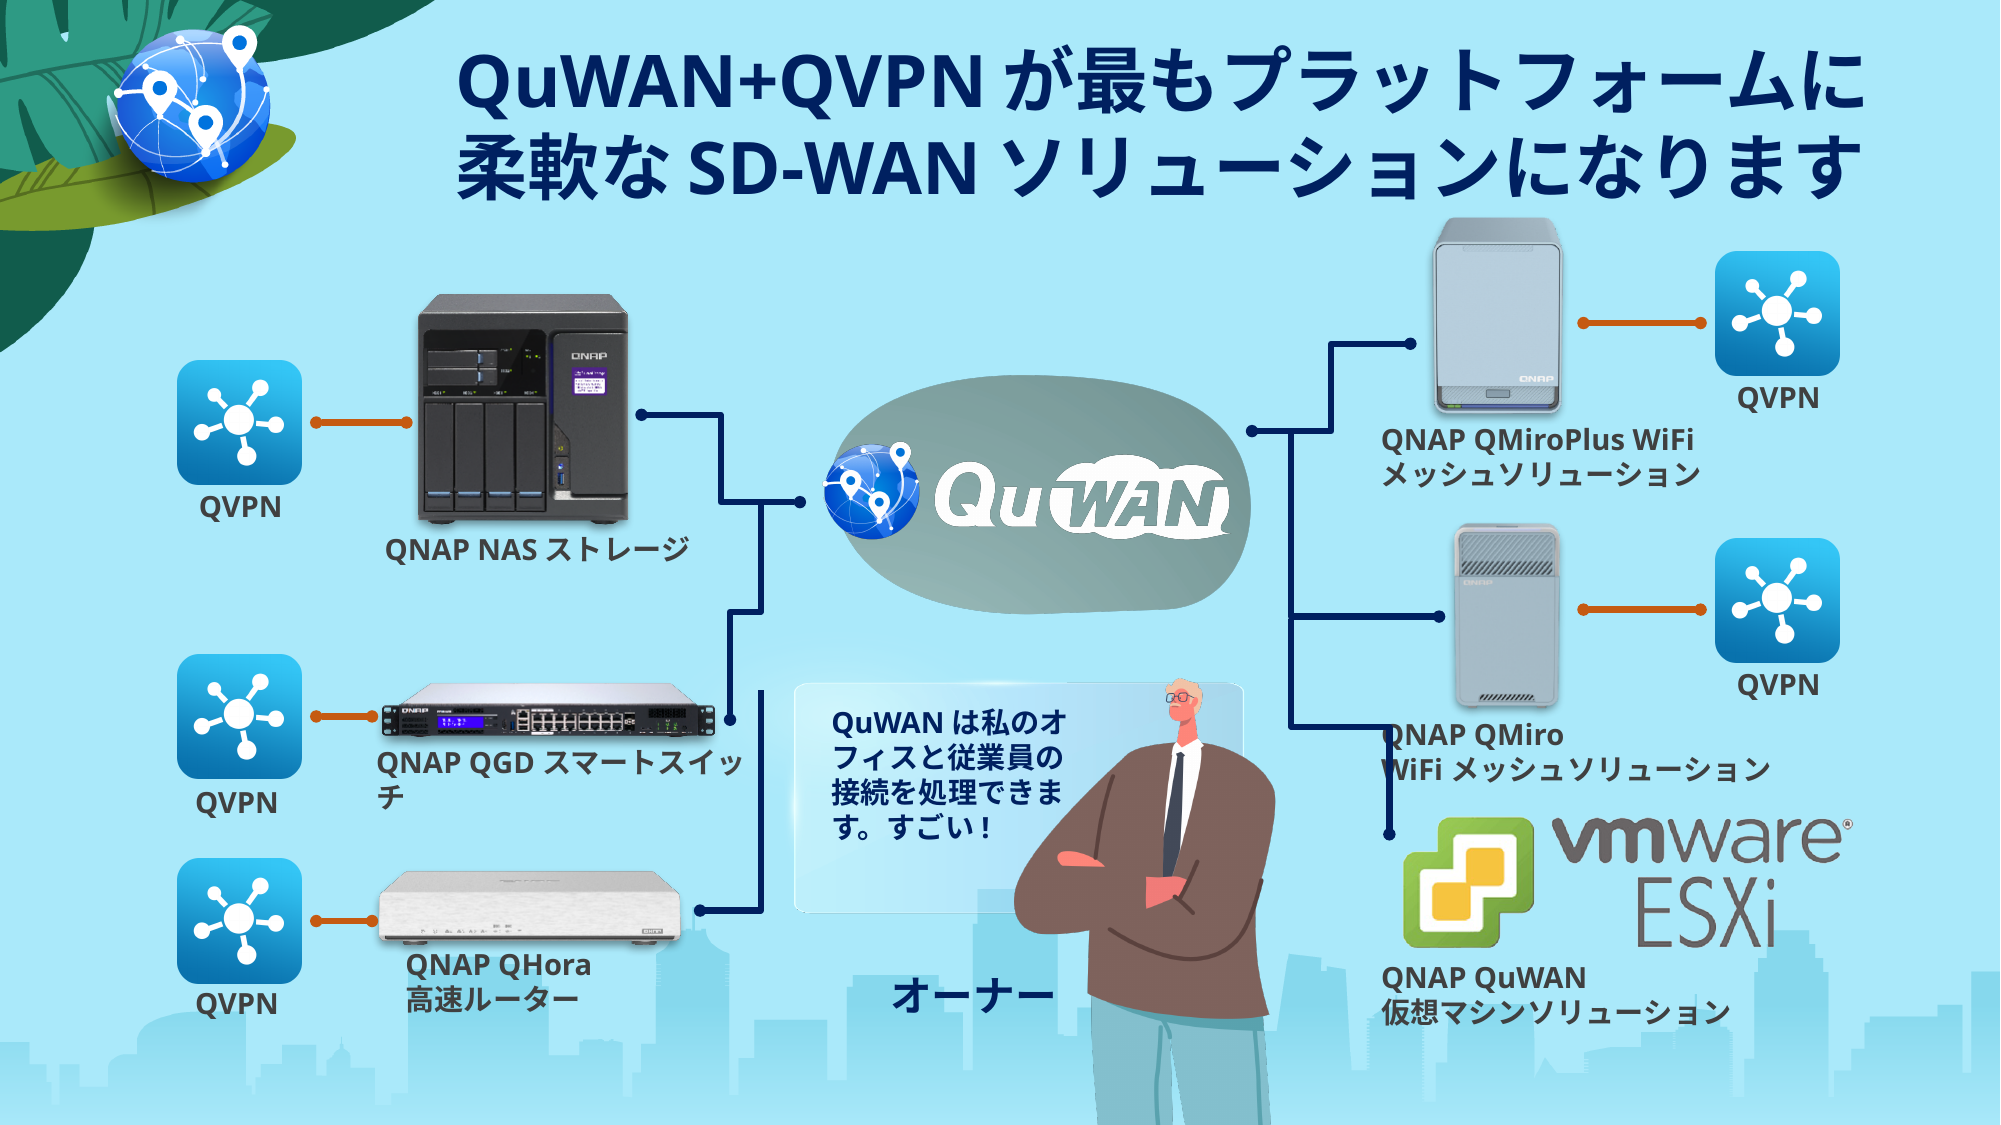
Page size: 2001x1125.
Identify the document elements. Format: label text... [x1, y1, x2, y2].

text_box QVPN [1721, 384, 1836, 422]
text_box QNAP NASストレージ [369, 523, 636, 574]
title QuWAN+QVPNが最もプラットフォームに 柔軟なSD-WANソリューションになります [440, 9, 1897, 236]
picture [0, 0, 2000, 1125]
text_box QVPN [1721, 671, 1836, 709]
text_box QNAP QMiroPlus WiFi メッシュソリューション [1444, 413, 1719, 499]
text_box オーナー [875, 962, 1009, 1028]
text_box QNAP QHora 高速ルーター [390, 965, 680, 1024]
text_box QVPN [184, 493, 298, 531]
text_box QVPN [180, 992, 294, 1029]
text_box QVPN [180, 788, 294, 827]
text_box QNAP QuWAN 仮想マシンソリューション [1366, 952, 1779, 1037]
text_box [1251, 343, 1440, 835]
text_box QNAP QGDスマートスイッチ [361, 736, 636, 822]
text_box QNAP QMiro WiFiメッシュソリューション [1444, 709, 1816, 750]
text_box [641, 414, 801, 911]
